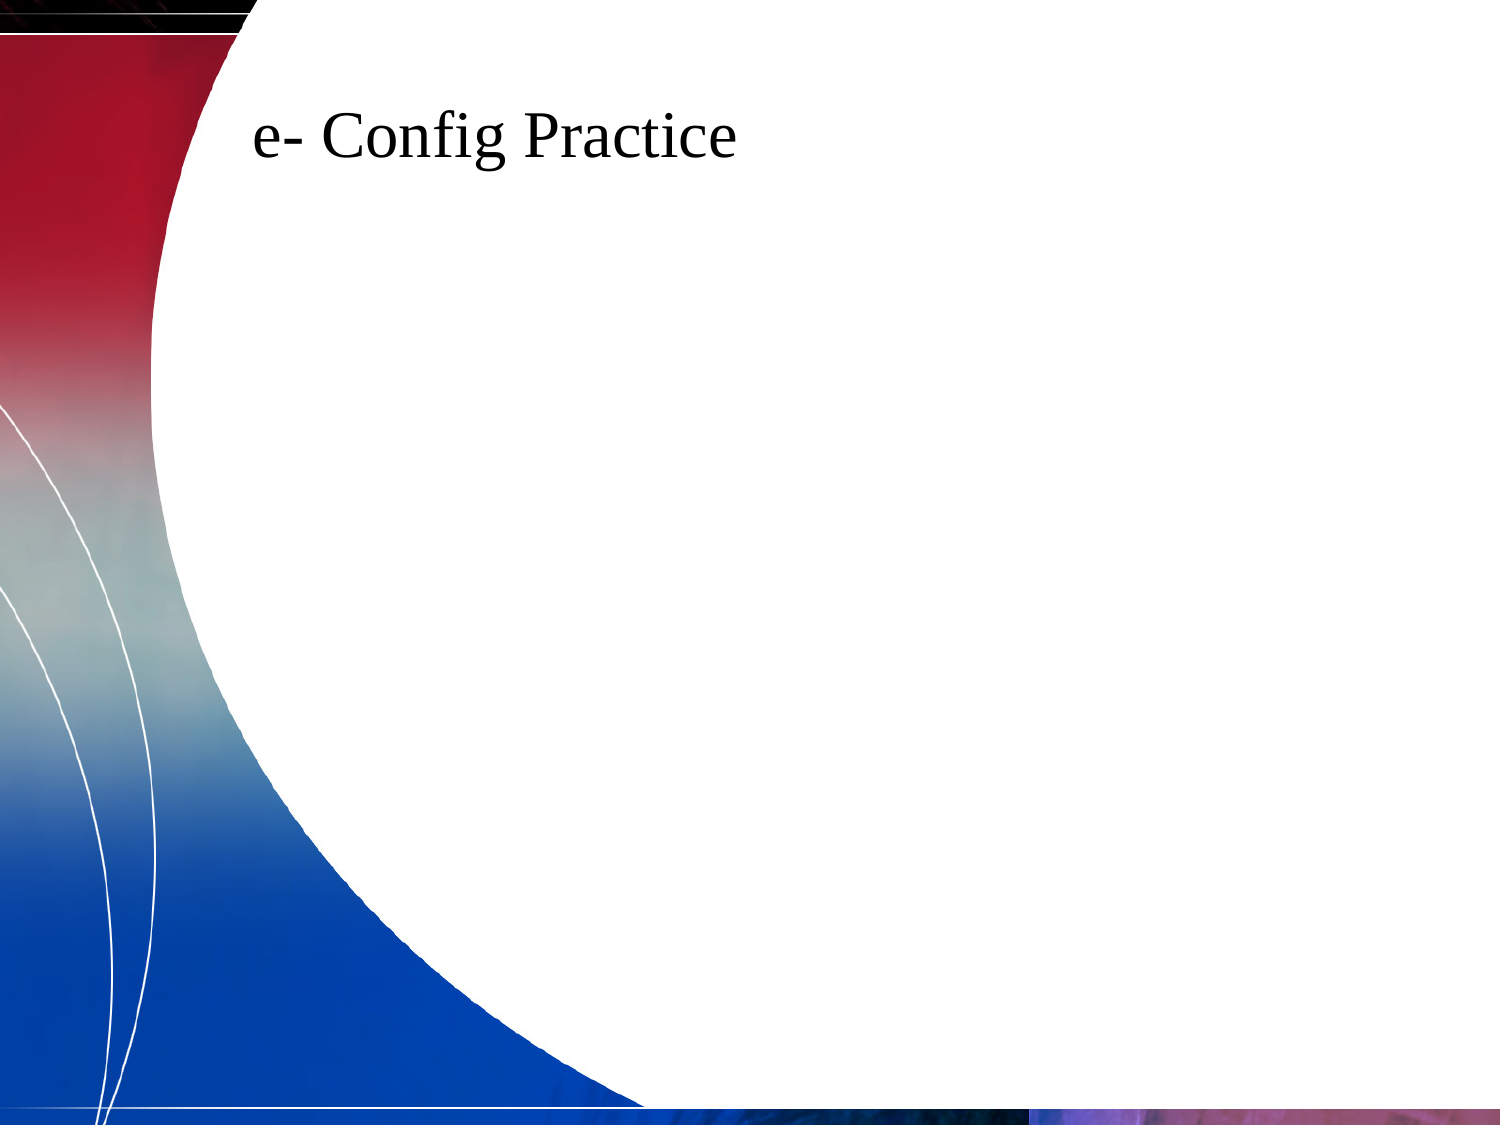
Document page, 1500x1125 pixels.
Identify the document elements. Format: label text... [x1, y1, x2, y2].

title e- Config Practice [237, 62, 1413, 201]
picture [0, 0, 1500, 1125]
